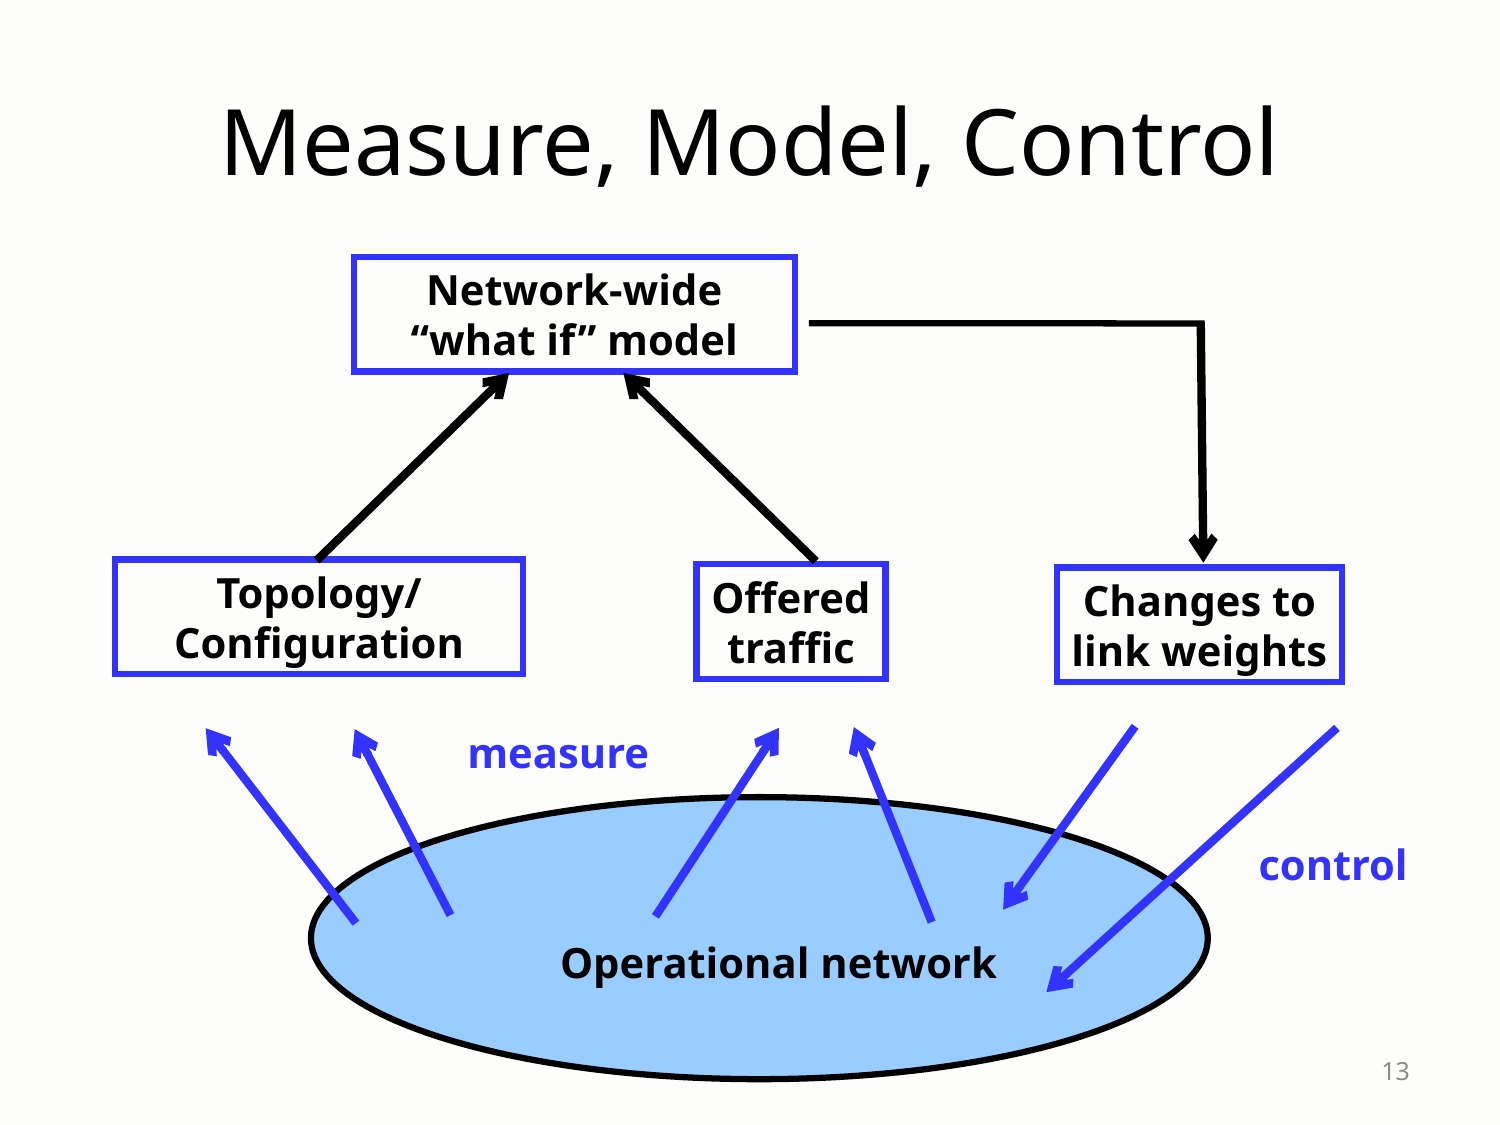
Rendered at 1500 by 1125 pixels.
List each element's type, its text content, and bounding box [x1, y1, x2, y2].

text_box [1046, 727, 1338, 993]
text_box control [1243, 831, 1423, 897]
text_box Operational network [545, 929, 1013, 994]
title Measure, Model, Control [75, 45, 1425, 233]
text_box [852, 727, 932, 923]
text_box Changes to link weights [1056, 567, 1343, 683]
text_box [310, 797, 1208, 1080]
text_box [1195, 322, 1211, 563]
text_box [354, 729, 451, 916]
text_box Offered traffic [696, 564, 886, 680]
text_box Topology/ Configuration [115, 559, 524, 675]
text_box [316, 372, 510, 561]
text_box [655, 727, 779, 917]
text_box [1003, 726, 1136, 910]
text_box measure [452, 719, 665, 785]
text_box [623, 372, 816, 562]
slide_number 13 [1074, 1042, 1425, 1103]
text_box Network-wide “what if” model [353, 256, 795, 372]
text_box [205, 728, 357, 924]
